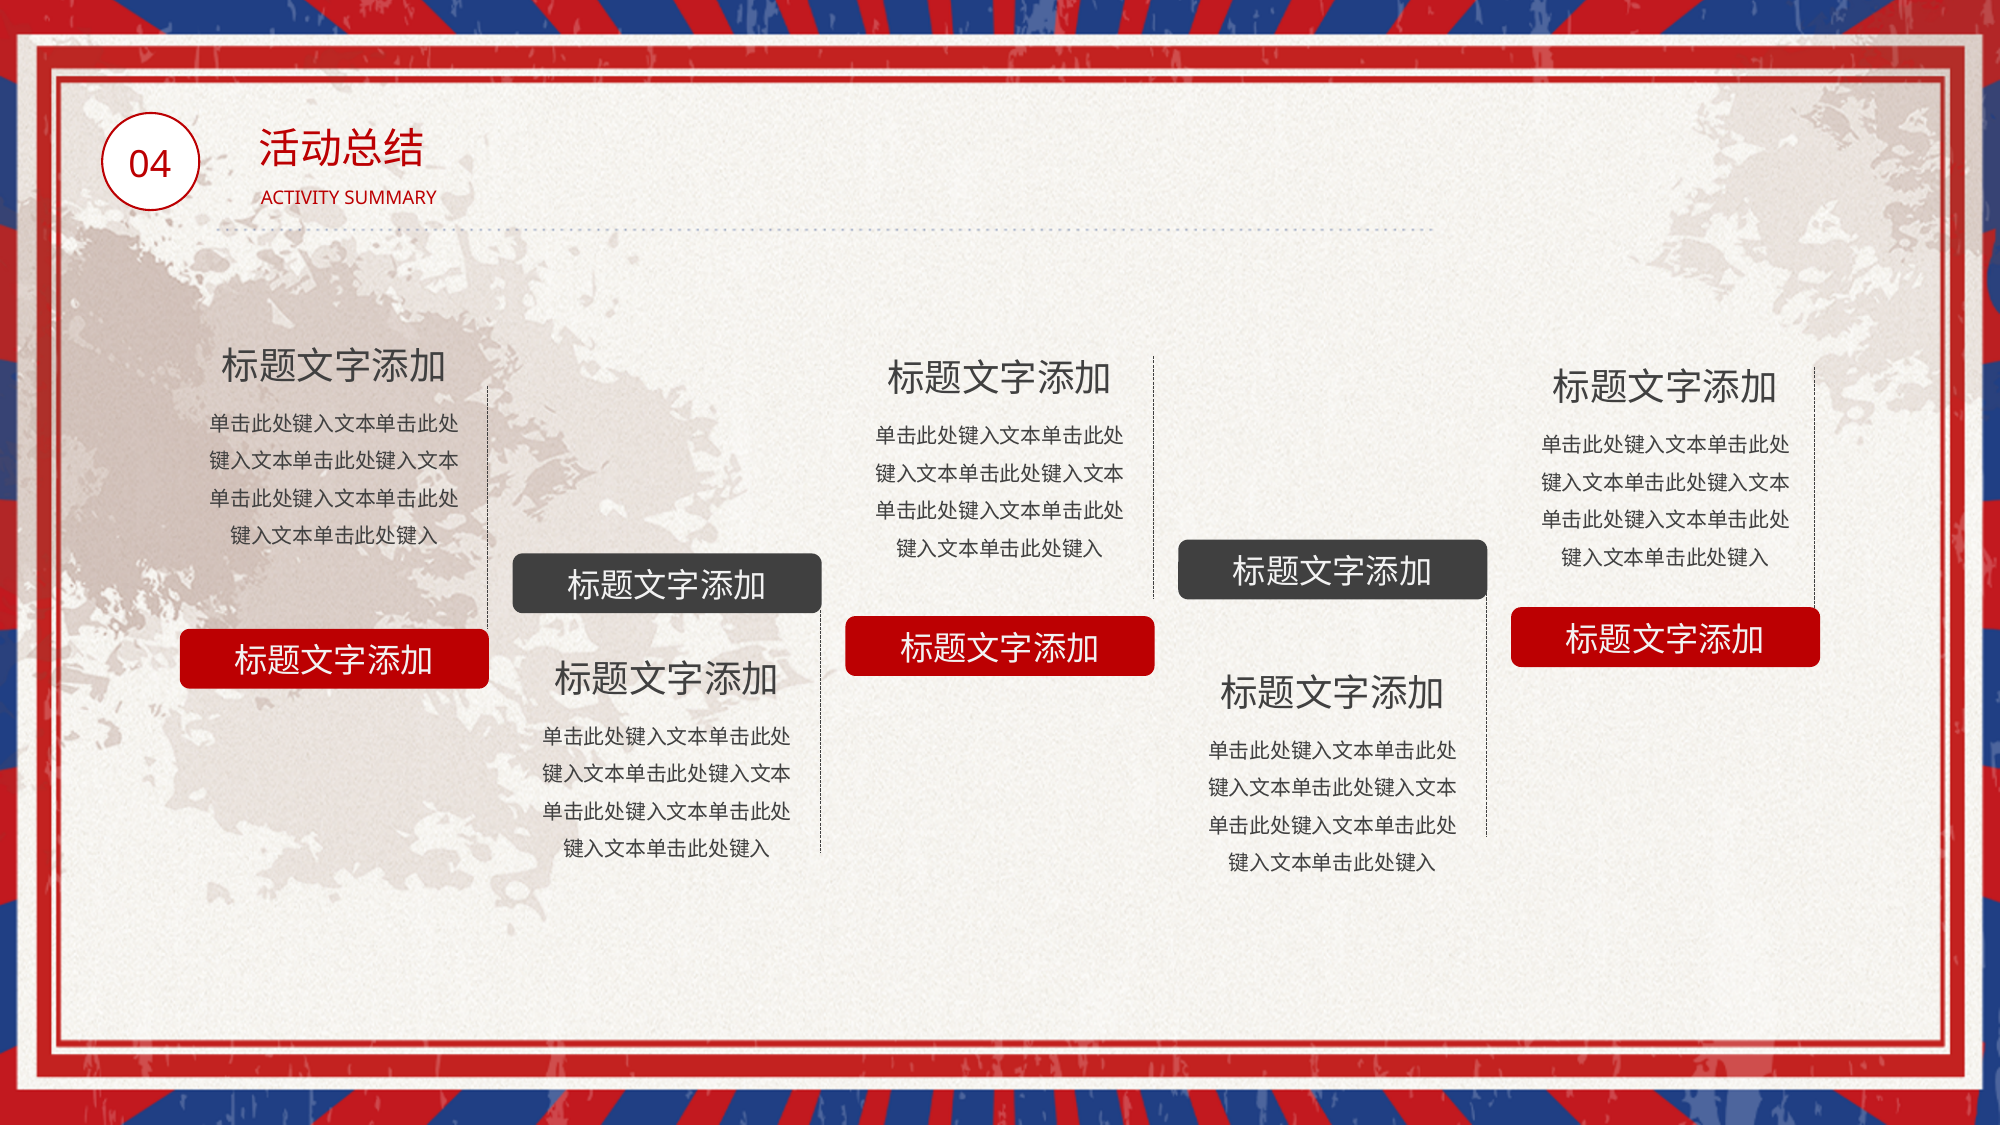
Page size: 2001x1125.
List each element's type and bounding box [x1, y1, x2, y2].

picture [0, 0, 2000, 1125]
text_box [512, 553, 822, 871]
text_box [179, 334, 489, 689]
text_box [1178, 539, 1488, 885]
text_box [845, 346, 1155, 676]
text_box [99, 112, 572, 217]
text_box [1511, 355, 1821, 668]
